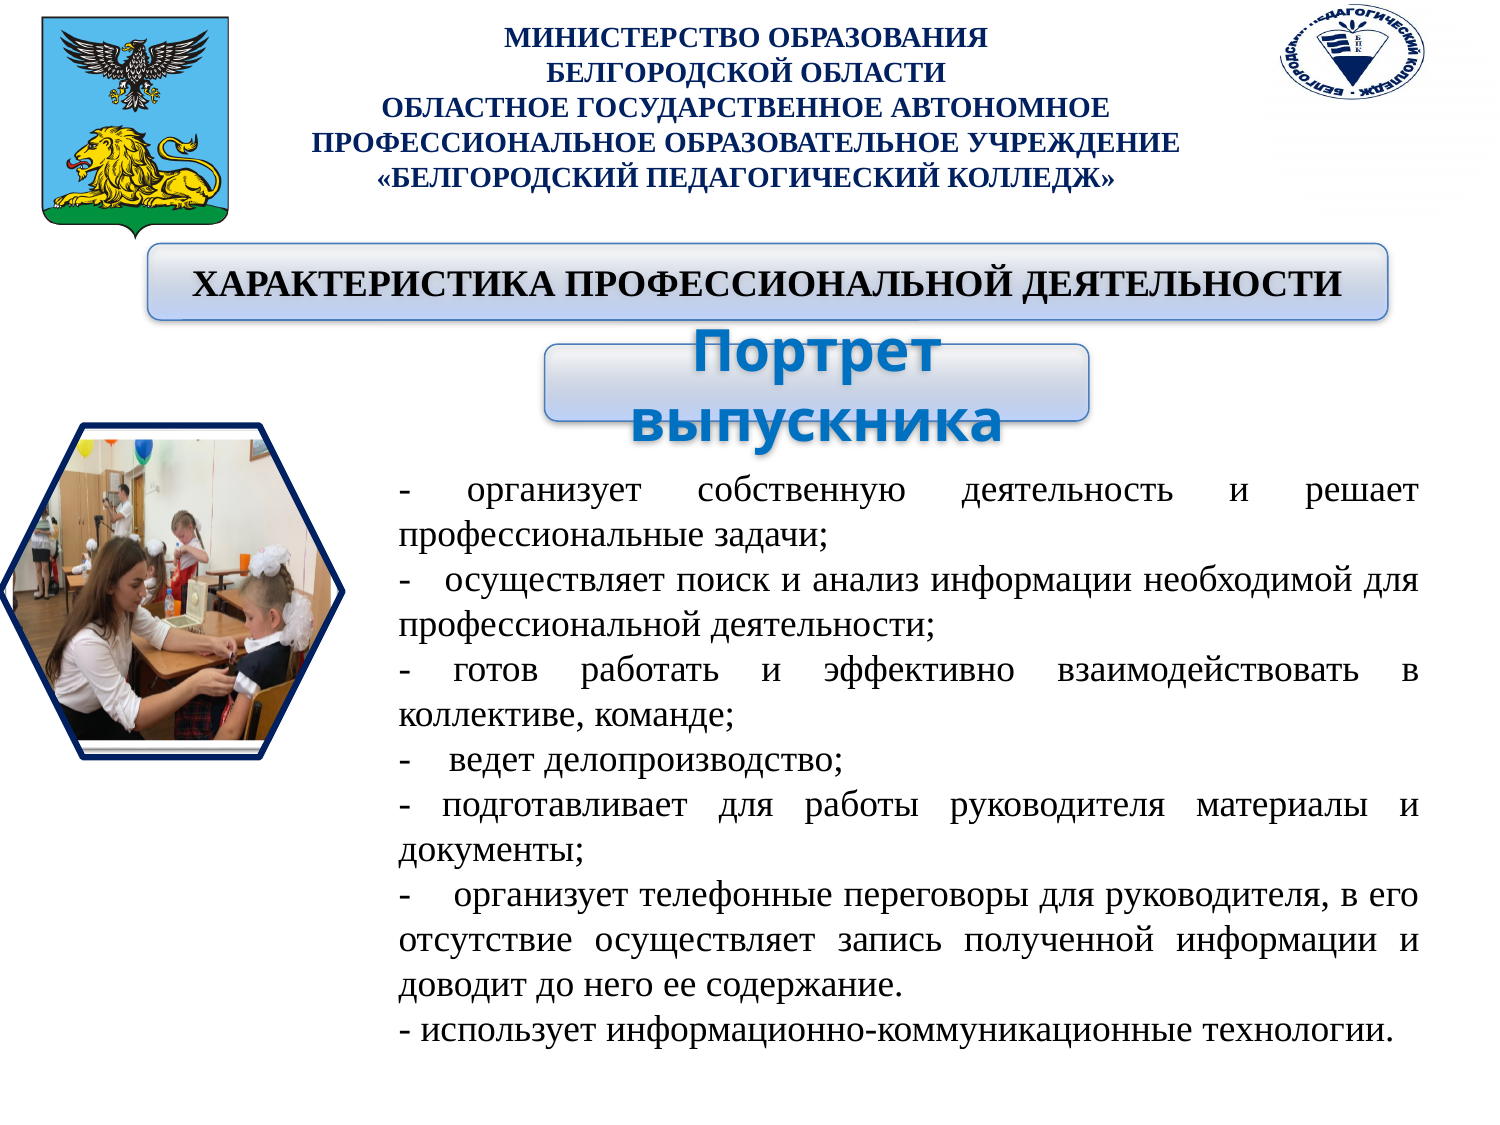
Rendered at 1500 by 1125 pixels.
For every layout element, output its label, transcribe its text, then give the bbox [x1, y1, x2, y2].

text_box - организует собственную деятельность и решает профессиональные задачи; - осуществляет поиск и анализ информации необходимой для профессиональной деятельности; - готов работать и эффективно взаимодействовать в коллективе, команде; - ведет делопроизводство; - подготавливает для работы руководителя материалы и документы; - организует телефонные переговоры для руководителя, в его отсутствие осуществляет запись полученной информации и доводит до него ее содержание. - использует информационно-коммуникационные технологии. [383, 456, 1435, 1125]
text_box [1303, 0, 1500, 230]
text_box ХАРАКТЕРИСТИКА ПРОФЕССИОНАЛЬНОЙ ДЕЯТЕЛЬНОСТИ [146, 242, 1389, 321]
text_box [0, 425, 343, 758]
text_box Портрет выпускника [543, 343, 1090, 422]
text_box МИНИСТЕРСТВО ОБРАЗОВАНИЯ БЕЛГОРОДСКОЙ ОБЛАСТИ ОБЛАСТНОЕ ГОСУДАРСТВЕННОЕ АВТОНОМНОЕ ПРОФЕССИОНАЛЬНОЕ ОБРАЗОВАТЕЛЬНОЕ УЧРЕЖДЕНИЕ «БЕЛГОРОДСКИЙ ПЕДАГОГИЧЕСКИЙ КОЛЛЕДЖ» [185, 10, 1308, 201]
picture [40, 16, 229, 240]
